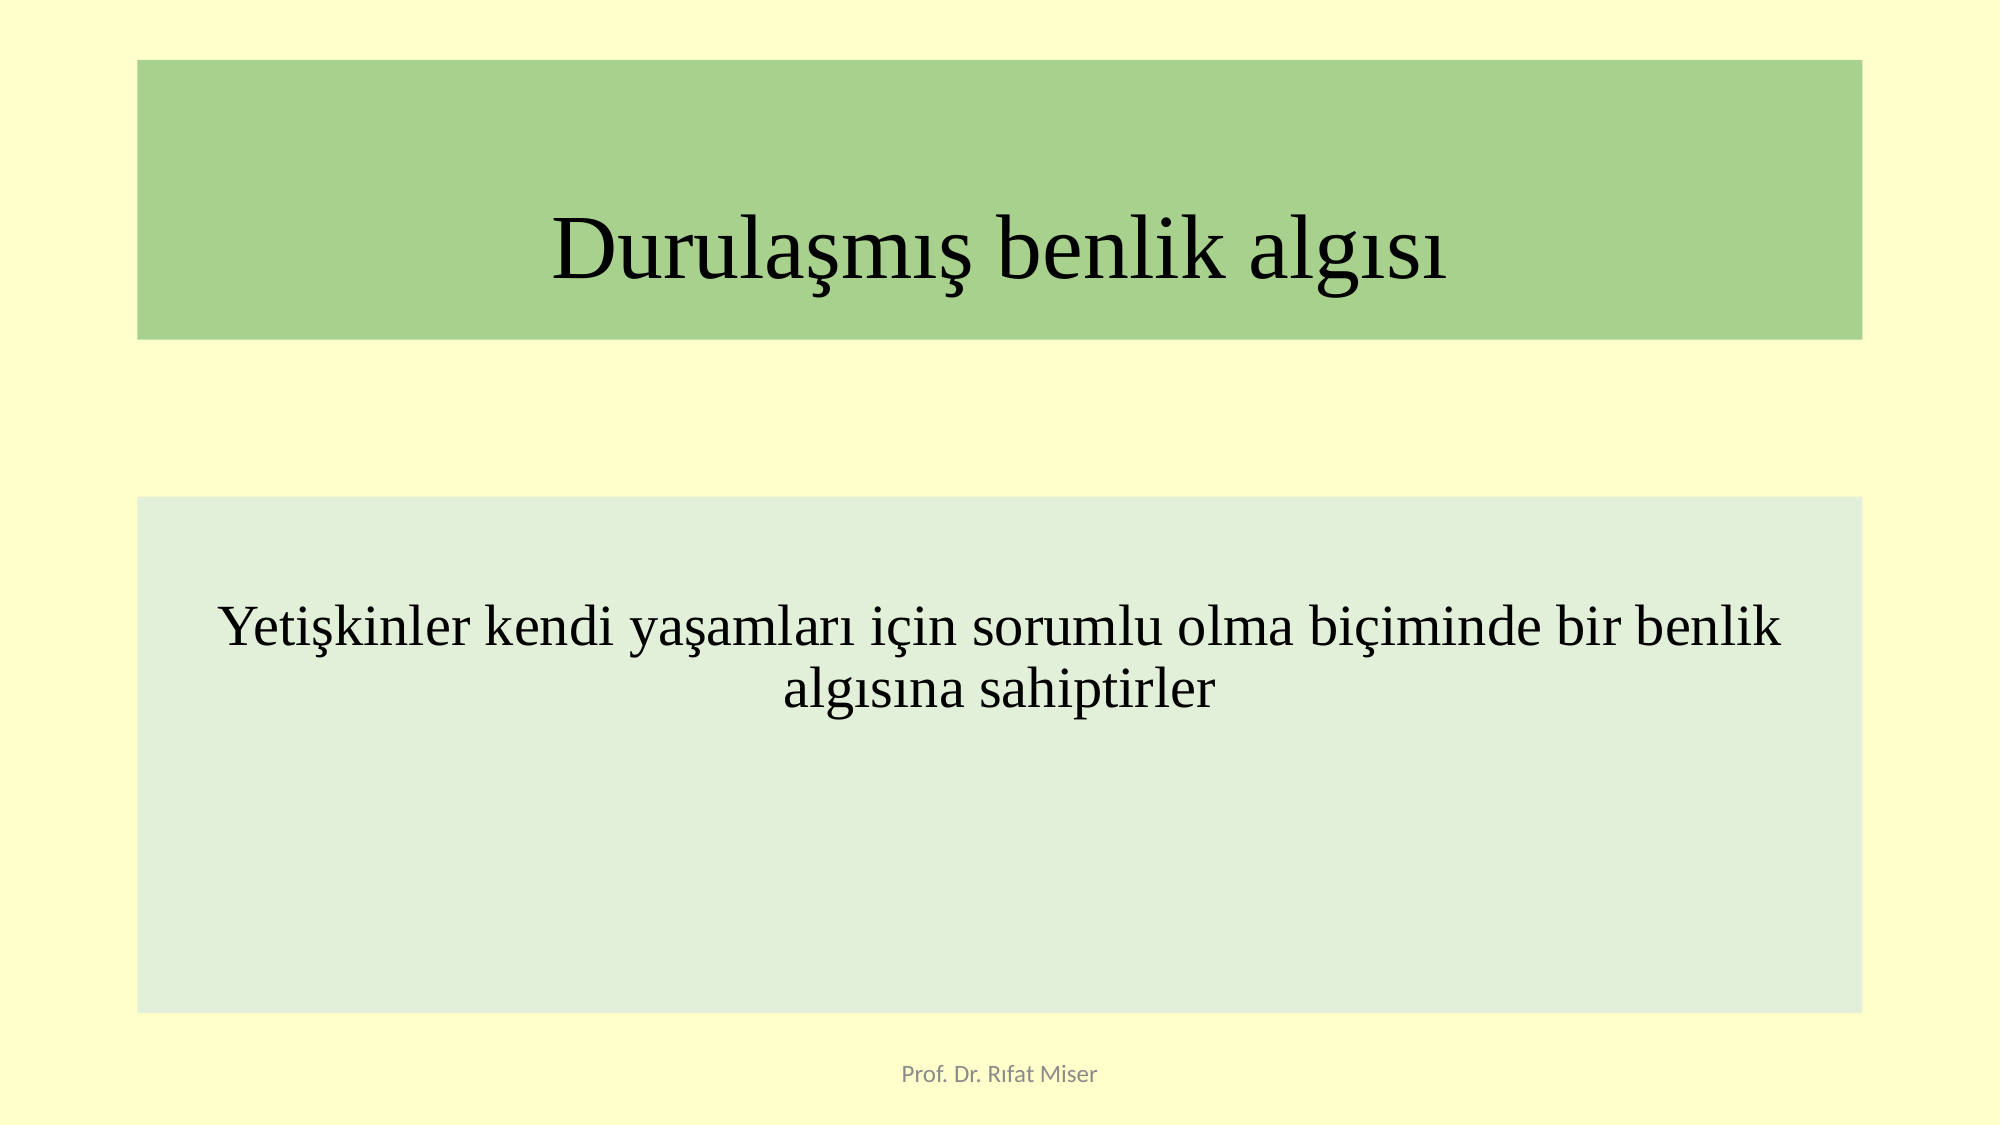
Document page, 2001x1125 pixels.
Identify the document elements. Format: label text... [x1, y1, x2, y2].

title Durulaşmış benlik algısı [137, 59, 1863, 340]
list Yetişkinler kendi yaşamları için sorumlu olma biçiminde bir benlik algısına sahiptirler [137, 496, 1863, 1014]
footer Prof. Dr. Rıfat Miser [662, 1042, 1338, 1103]
